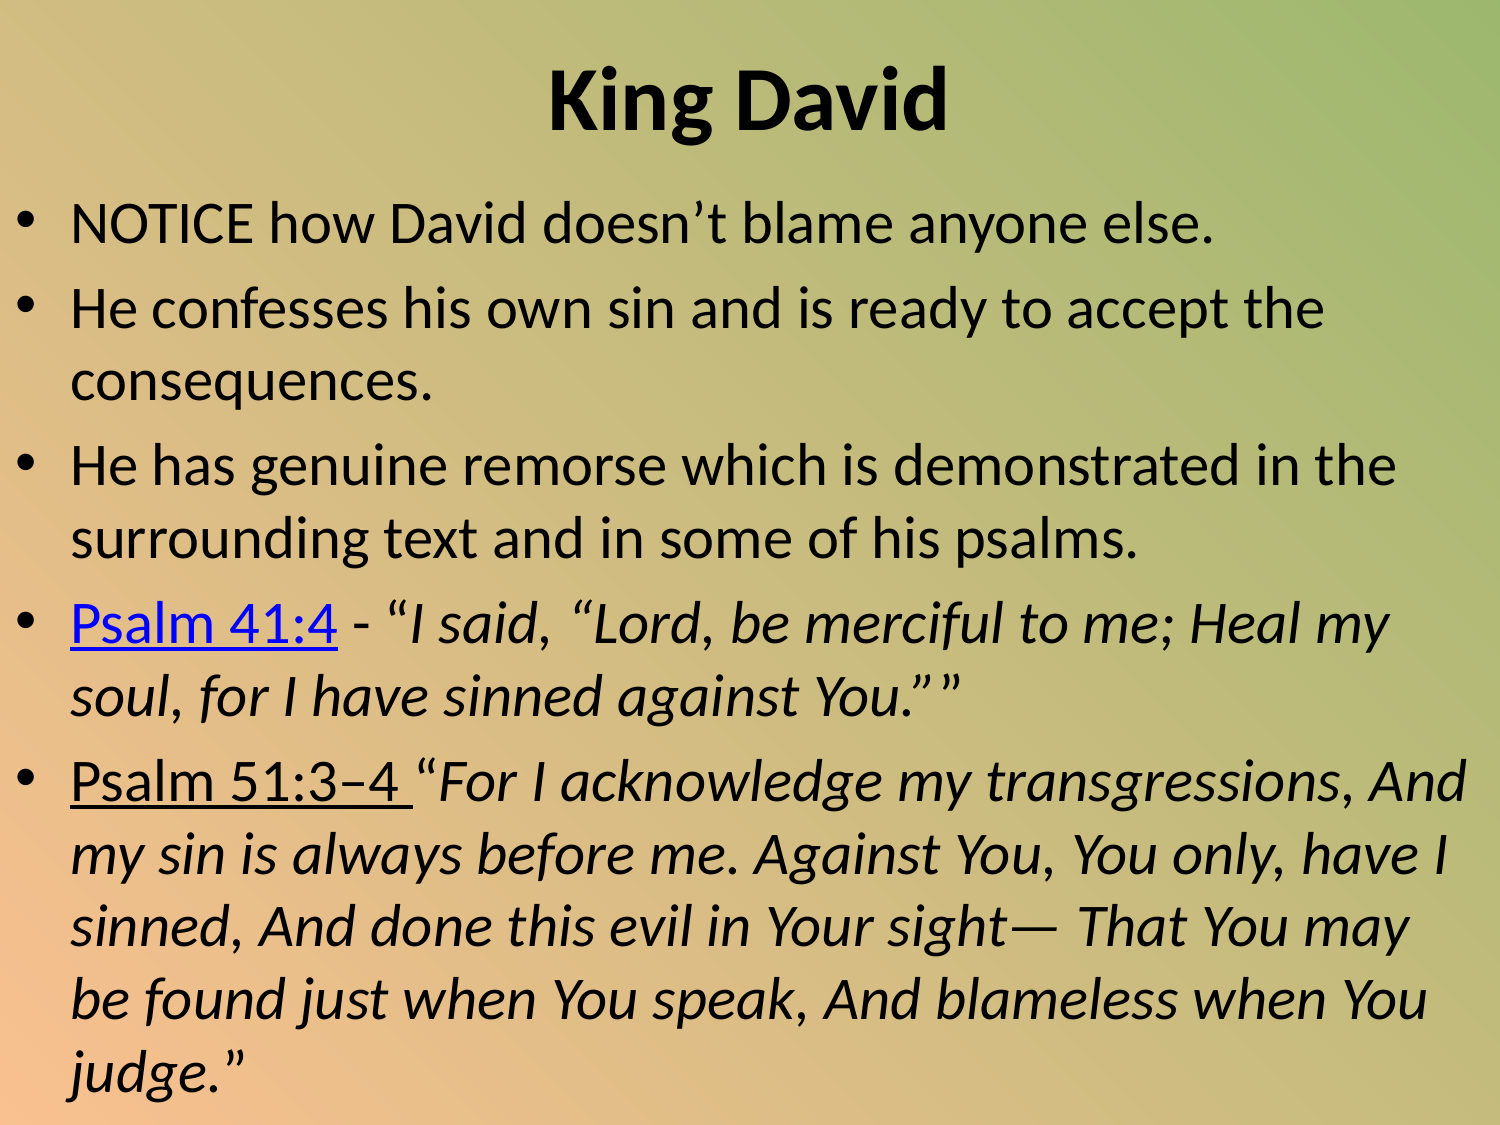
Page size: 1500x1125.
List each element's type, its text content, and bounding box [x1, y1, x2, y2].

list NOTICE how David doesn’t blame anyone else. He confesses his own sin and is ready to accept the consequences. He has genuine remorse which is demonstrated in the surrounding text and in some of his psalms. Psalm 41:4 - “I said, “Lord, be merciful to me; Heal my soul, for I have sinned against You.”” Psalm 51:3–4 “For I acknowledge my transgressions, And my sin is always before me. Against You, You only, have I sinned, And done this evil in Your sight— That You may be found just when You speak, And blameless when You judge.” [0, 174, 1500, 1113]
title King David [75, 12, 1425, 174]
